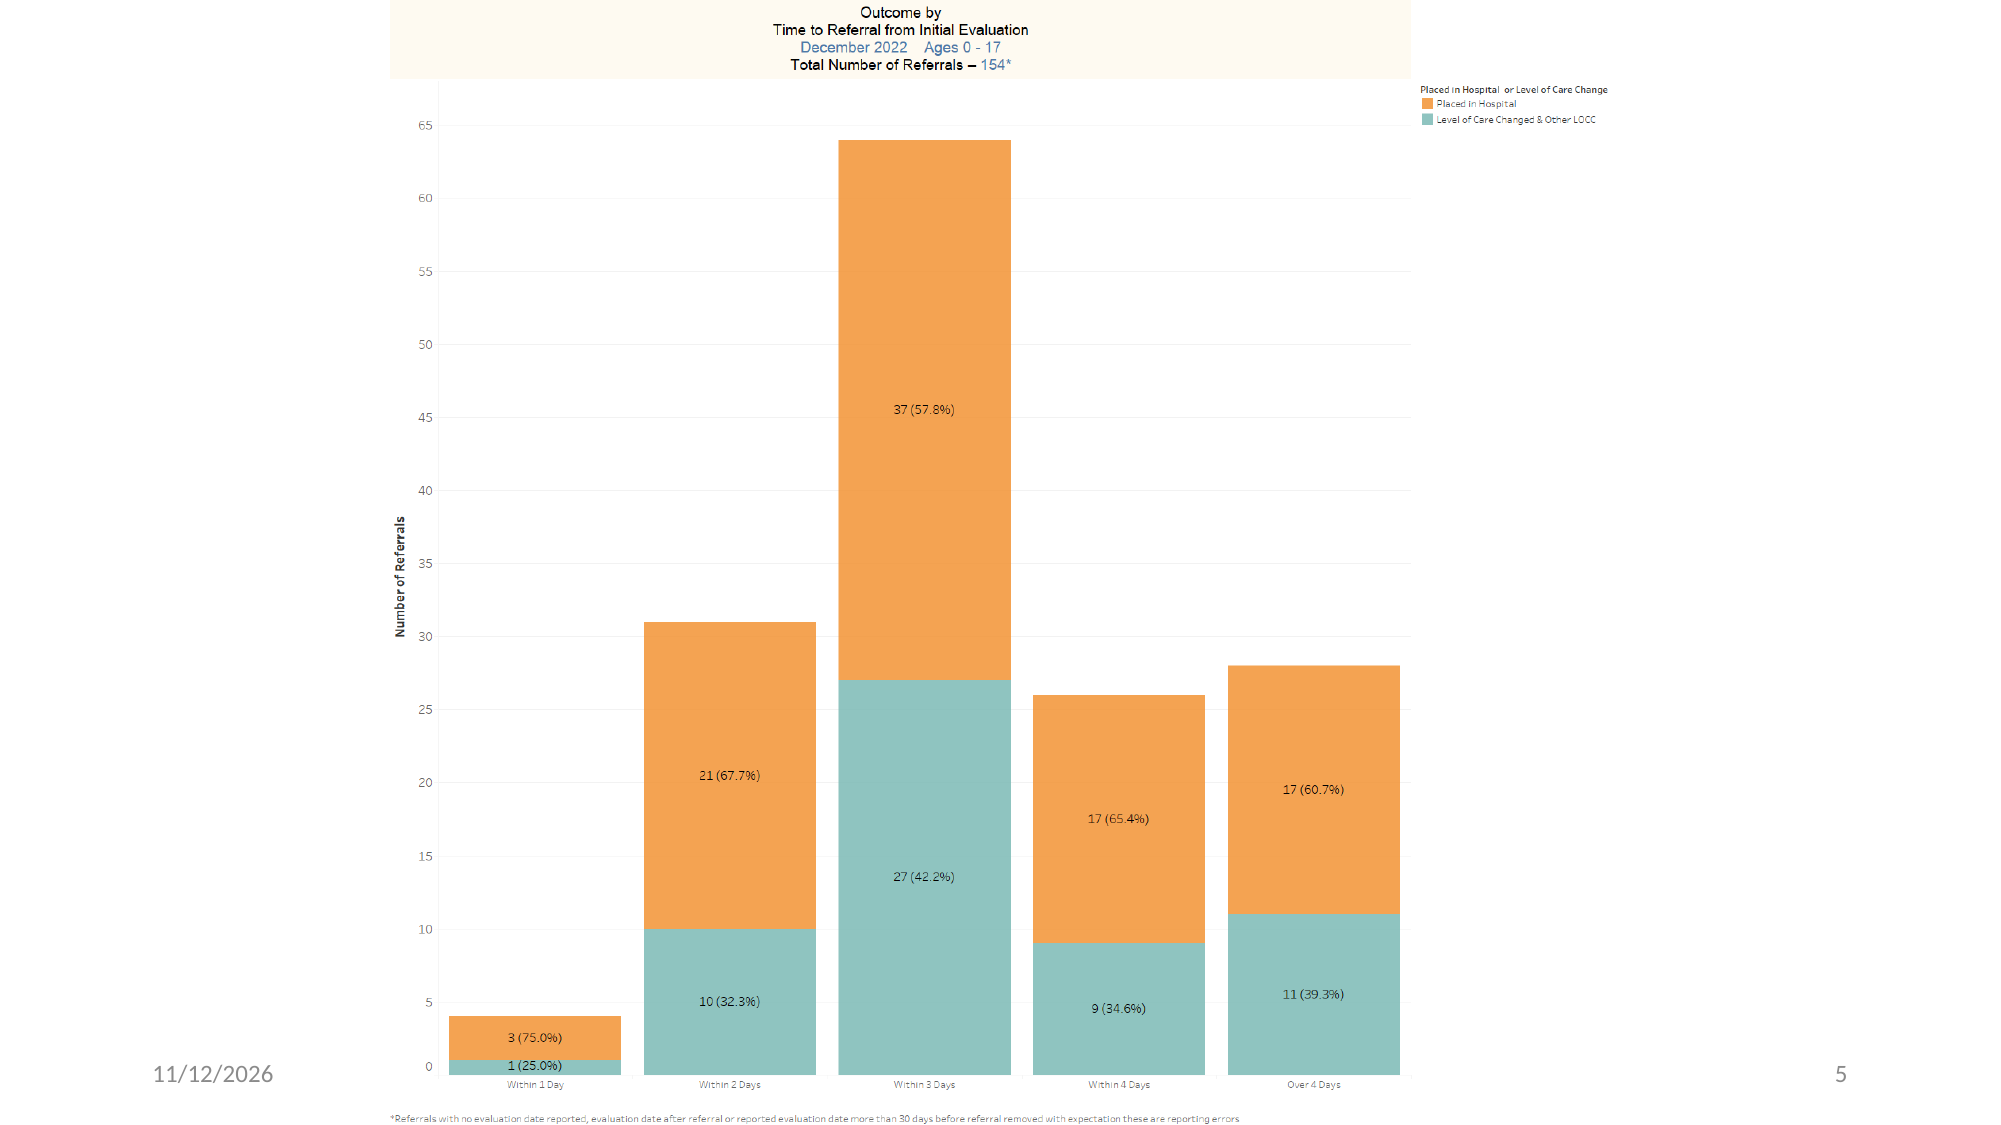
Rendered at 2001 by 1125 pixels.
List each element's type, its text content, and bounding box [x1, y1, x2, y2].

picture [390, 0, 1610, 1125]
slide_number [137, 1042, 390, 1103]
slide_number 5 [1610, 1042, 1863, 1103]
